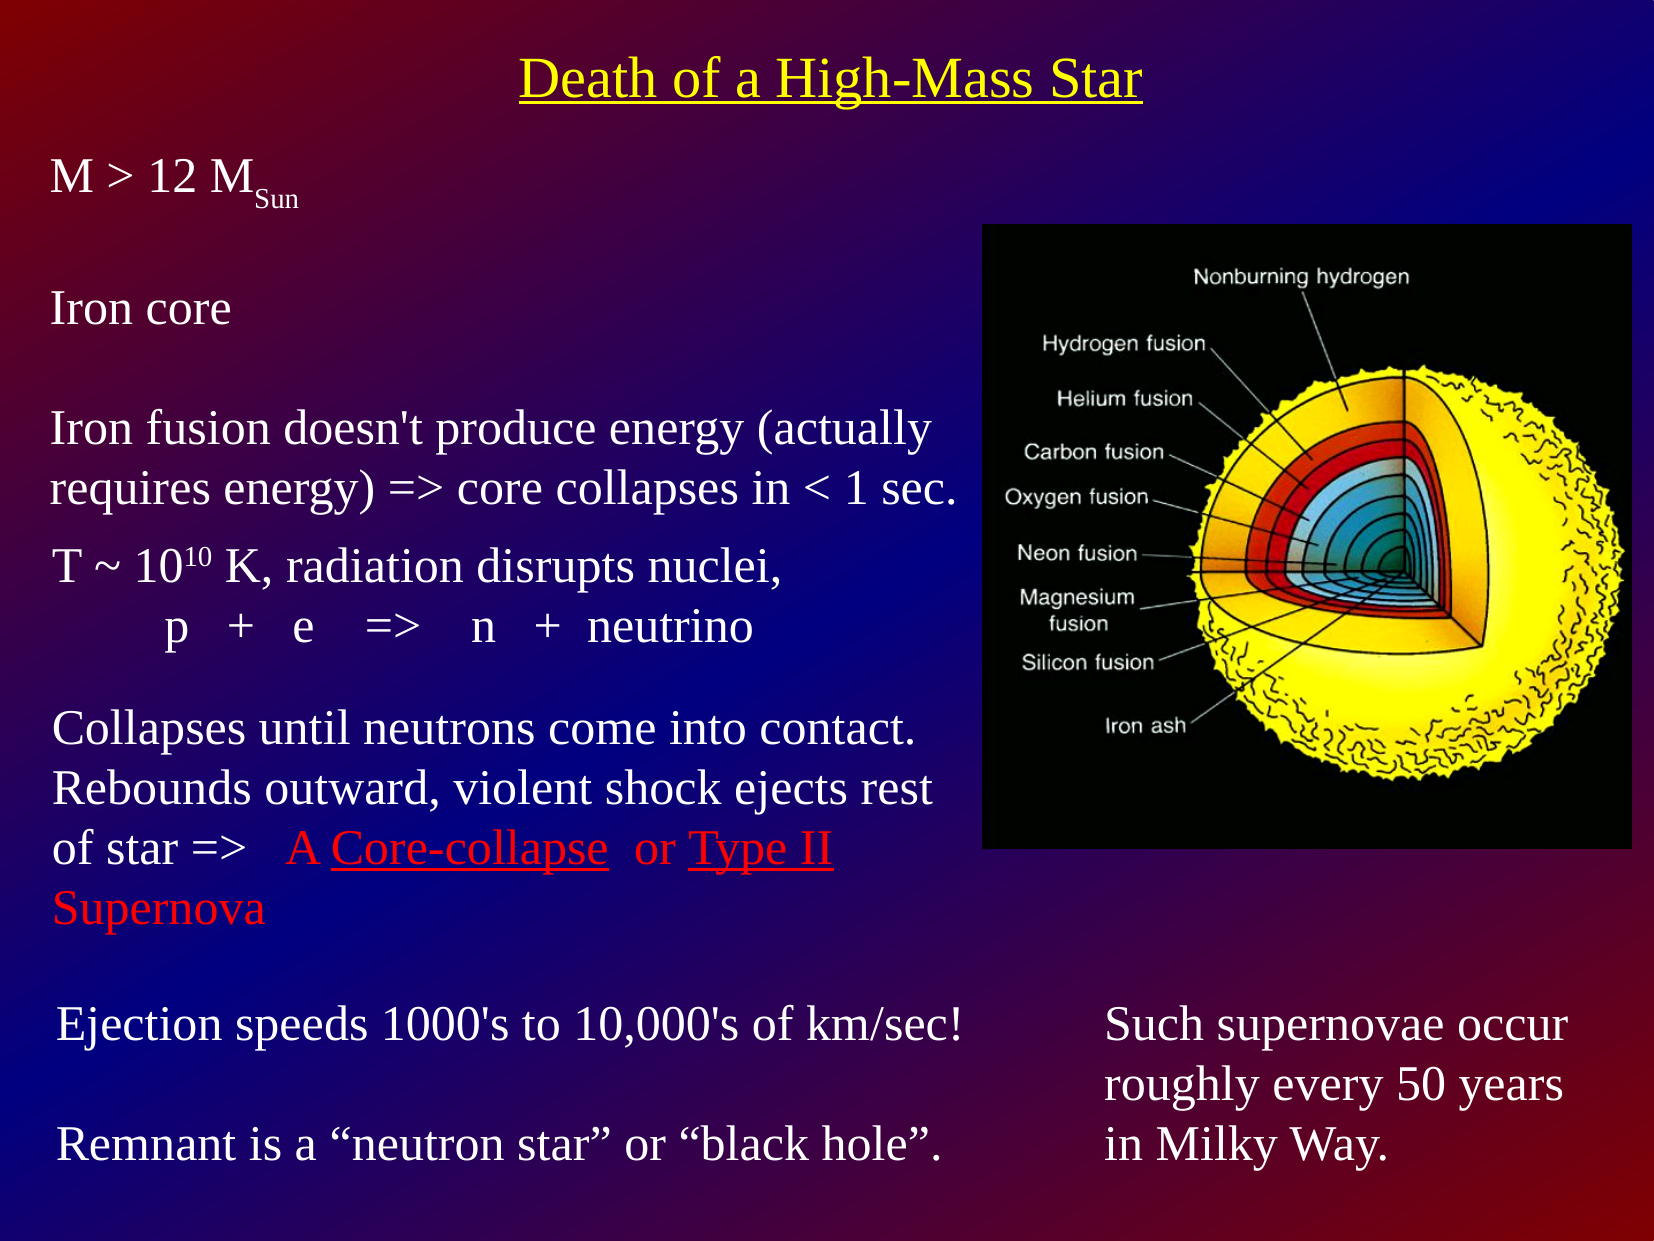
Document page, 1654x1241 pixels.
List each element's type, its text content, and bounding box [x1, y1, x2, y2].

text_box M > 12 MSun Iron core Iron fusion doesn't produce energy (actually requires energy) => core collapses in < 1 sec. [49, 142, 971, 515]
text_box T ~ 1010 K, radiation disrupts nuclei, p + e => n + neutrino [51, 532, 973, 695]
text_box Such supernovae occur roughly every 50 years in Milky Way. [1089, 982, 1584, 1178]
text_box Collapses until neutrons come into contact. Rebounds outward, violent shock ejects rest of star => A Core-collapse or Type II Supernova [51, 695, 973, 996]
text_box Death of a High-Mass Star [278, 39, 1385, 110]
text_box Ejection speeds 1000's to 10,000's of km/sec! Remnant is a “neutron star” or “black hole”. [55, 990, 977, 1171]
picture [981, 224, 1633, 849]
